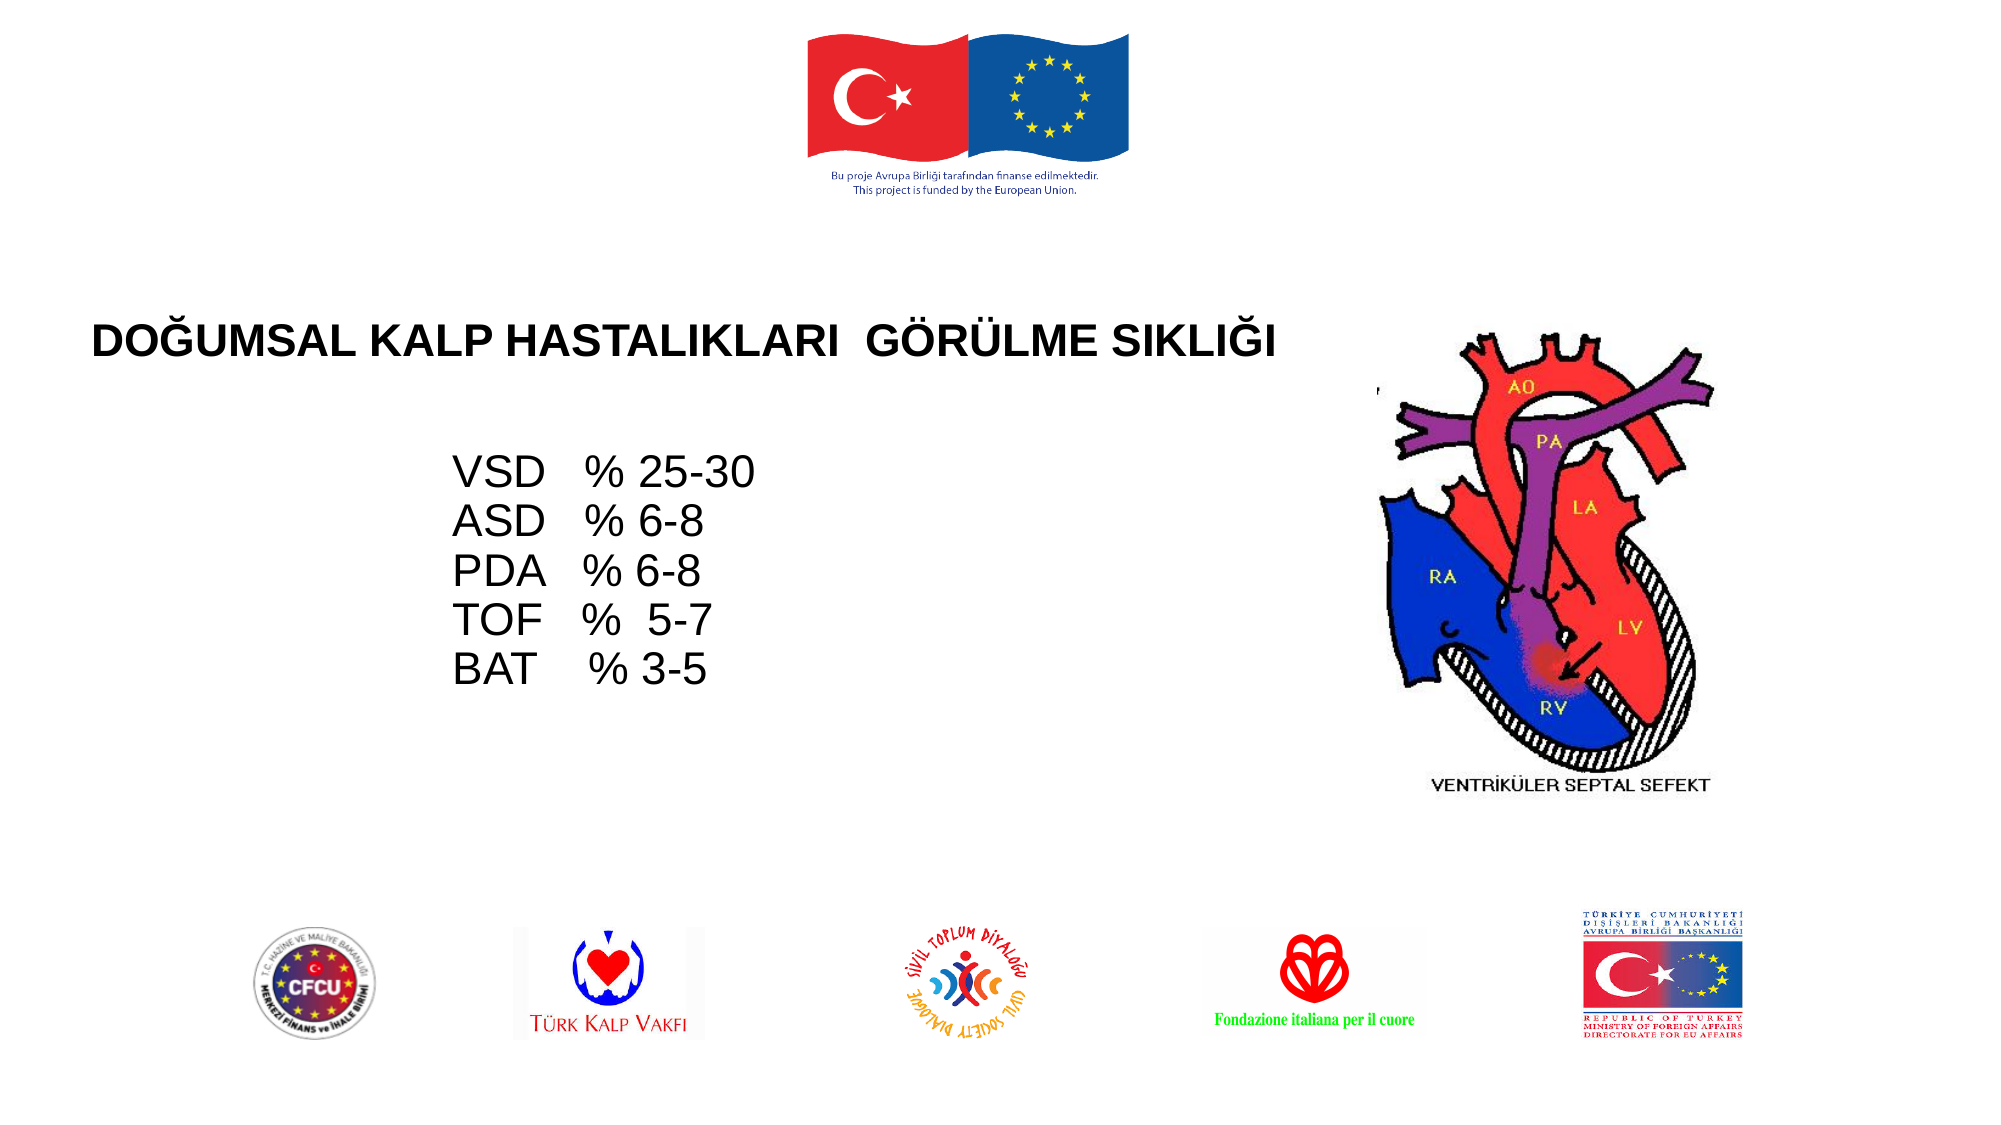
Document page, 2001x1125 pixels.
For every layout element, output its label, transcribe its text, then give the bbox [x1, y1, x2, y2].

picture [1202, 927, 1427, 1036]
text_box DOĞUMSAL KALP HASTALIKLARI GÖRÜLME SIKLIĞI [76, 303, 1312, 374]
picture [1377, 323, 1730, 802]
picture [1581, 908, 1744, 1040]
picture [890, 914, 1041, 1050]
picture [249, 927, 385, 1040]
picture [803, 33, 1129, 211]
picture [513, 927, 705, 1040]
title VSD % 25-30 ASD % 6-8 PDA % 6-8 TOF % 5-7 BAT % 3-5 [437, 422, 950, 703]
